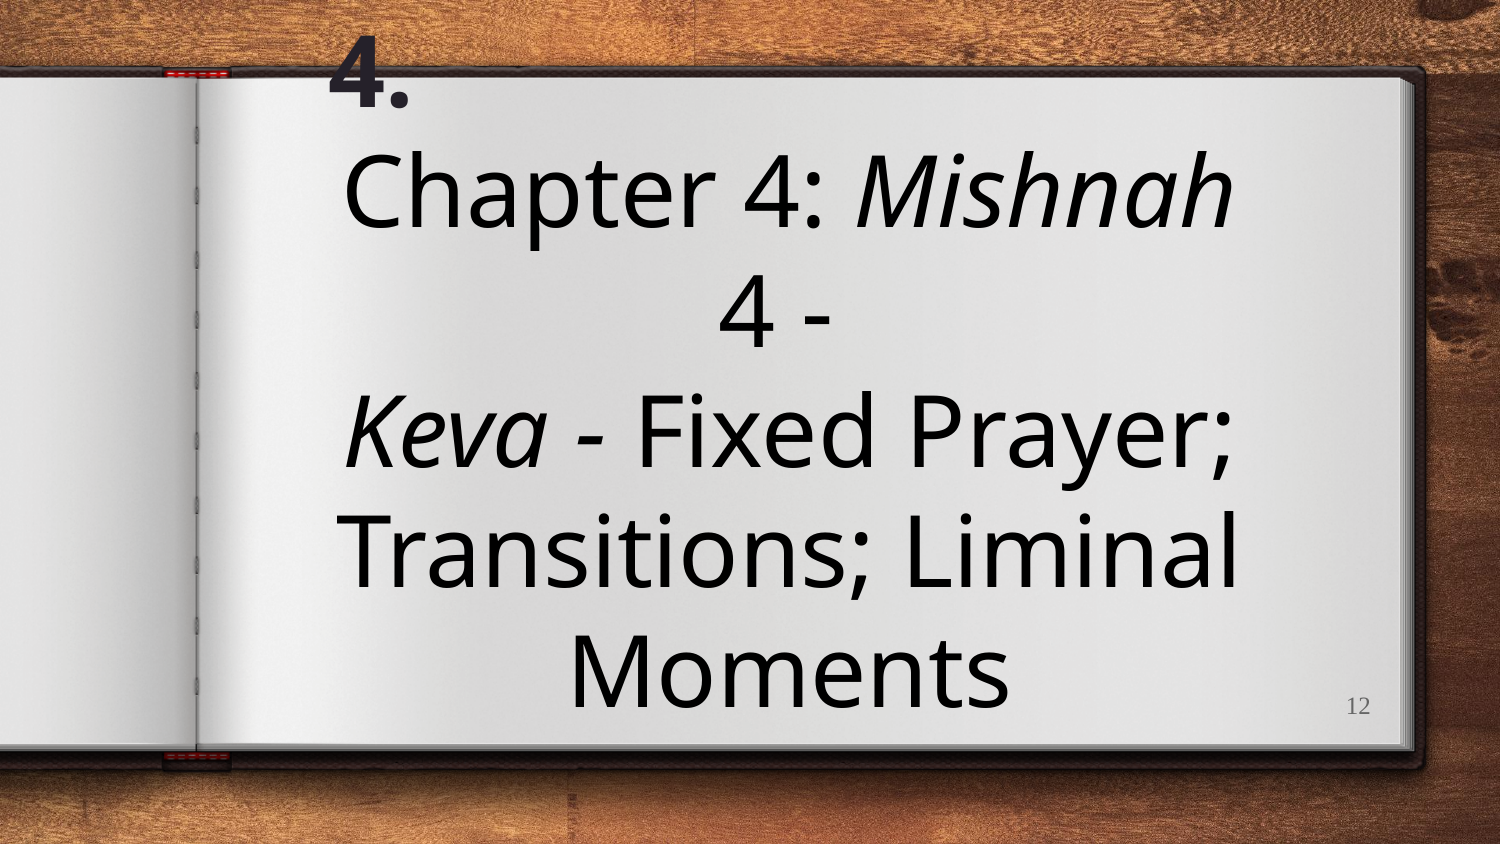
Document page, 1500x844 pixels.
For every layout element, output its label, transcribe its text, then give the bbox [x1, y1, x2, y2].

slide_number ‹#› [1295, 672, 1386, 737]
title 4. Chapter 4: Mishnah 4 - Keva - Fixed Prayer; Transitions; Liminal Moments [313, 316, 1266, 844]
picture [0, 0, 1500, 844]
